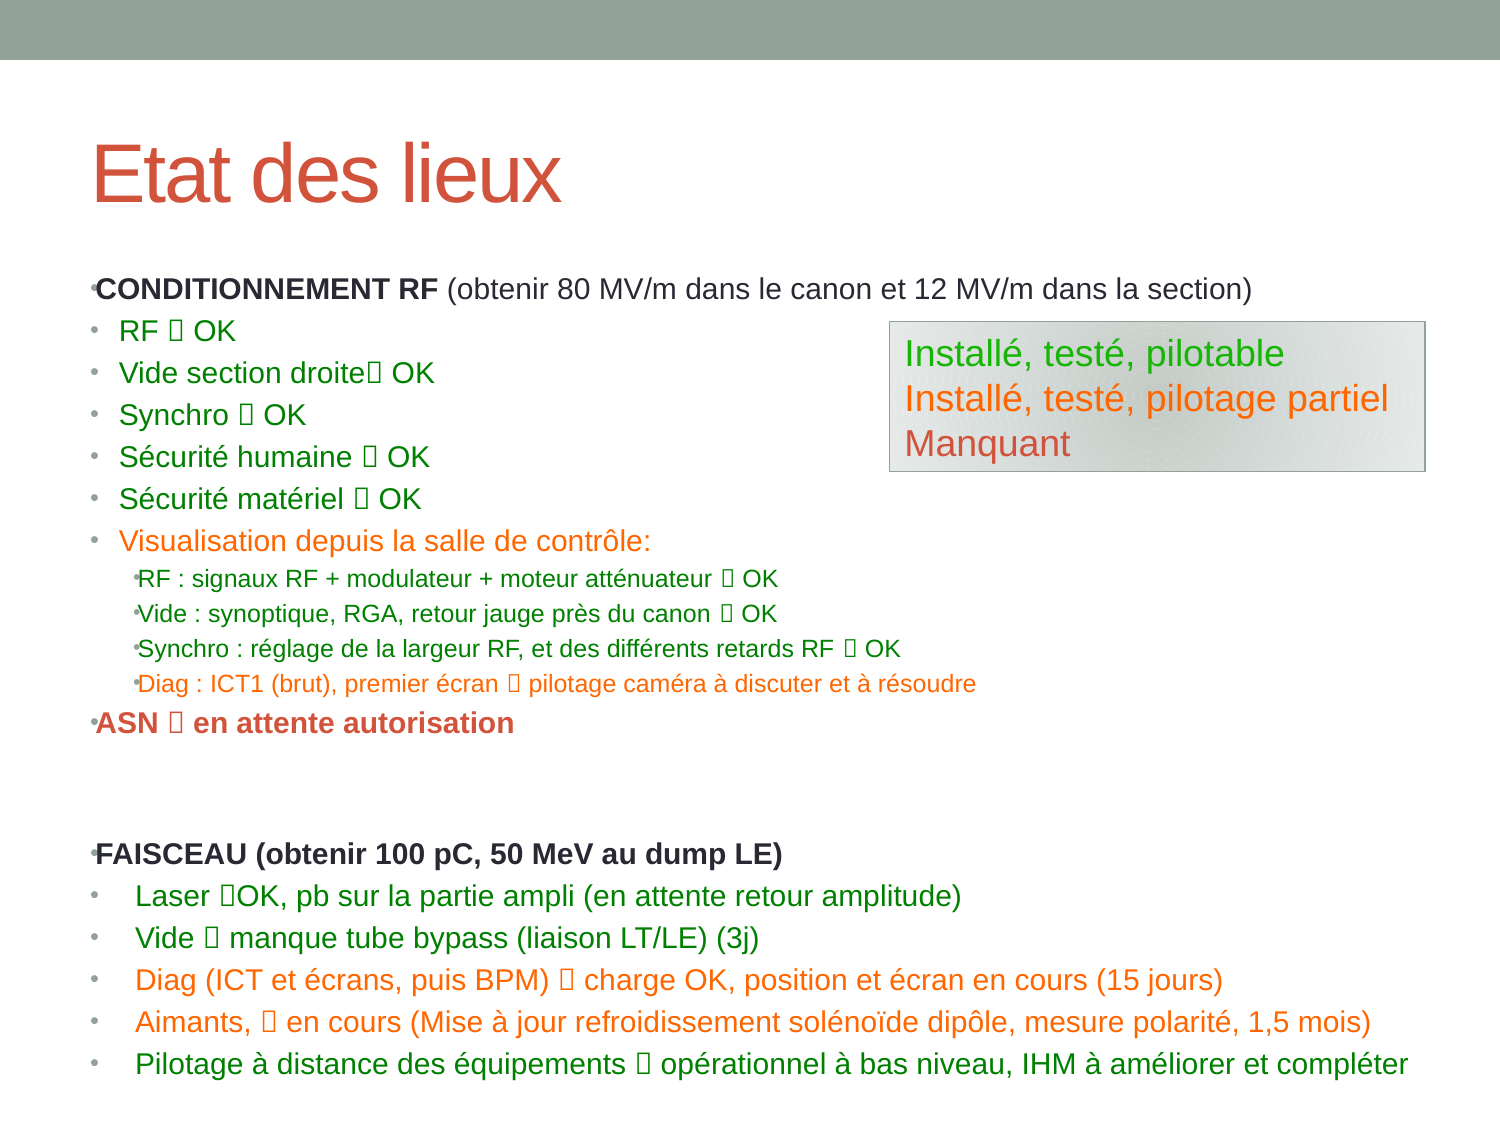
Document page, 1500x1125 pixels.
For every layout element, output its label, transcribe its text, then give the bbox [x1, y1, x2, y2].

title Etat des lieux [75, 87, 1425, 250]
text_box Installé, testé, pilotable Installé, testé, pilotage partiel Manquant [889, 321, 1426, 472]
list CONDITIONNEMENT RF (obtenir 80 MV/m dans le canon et 12 MV/m dans la section) RF  OK Vide section droite OK Synchro  OK Sécurité humaine  OK Sécurité matériel  OK Visualisation depuis la salle de contrôle: RF : signaux RF + modulateur + moteur atténuateur  OK Vide : synoptique, RGA, retour jauge près du canon  OK Synchro : réglage de la largeur RF, et des différents retards RF  OK Diag : ICT1 (brut), premier écran  pilotage caméra à discuter et à résoudre ASN  en attente autorisation FAISCEAU (obtenir 100 pC, 50 MeV au dump LE) Laser OK, pb sur la partie ampli (en attente retour amplitude) Vide  manque tube bypass (liaison LT/LE) (3j) Diag (ICT et écrans, puis BPM)  charge OK, position et écran en cours (15 jours) Aimants,  en cours (Mise à jour refroidissement solénoïde dipôle, mesure polarité, 1,5 mois) Pilotage à distance des équipements  opérationnel à bas niveau, IHM à améliorer et compléter [75, 262, 1425, 1090]
